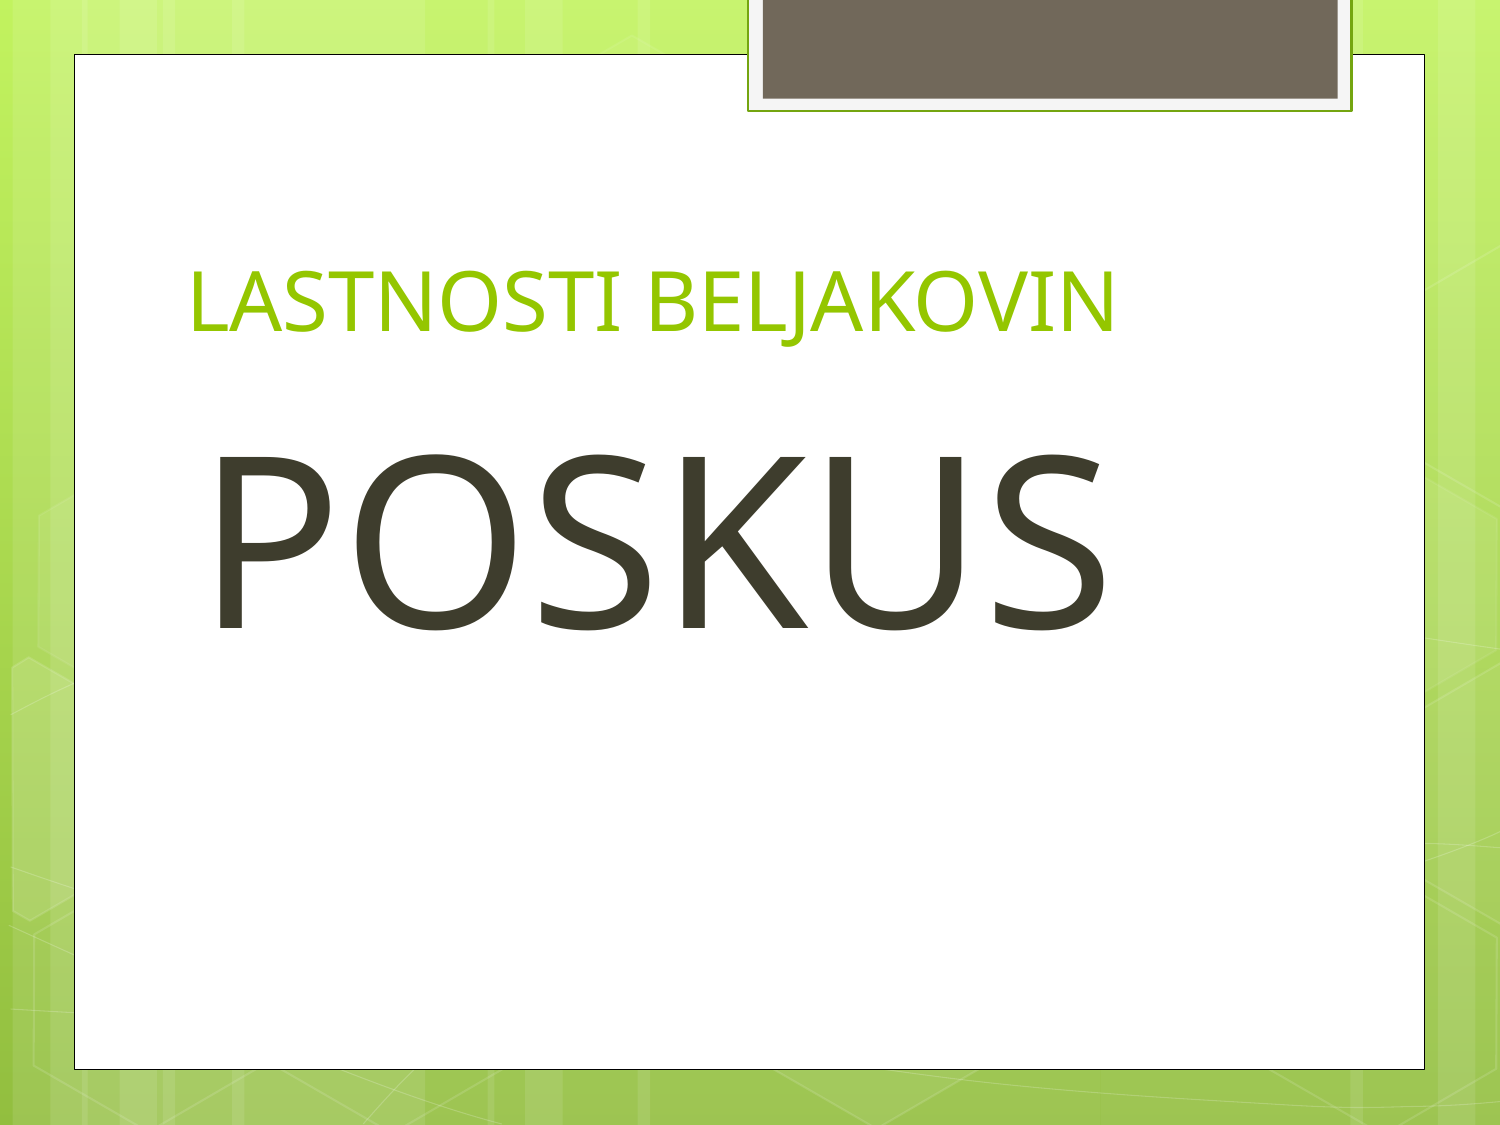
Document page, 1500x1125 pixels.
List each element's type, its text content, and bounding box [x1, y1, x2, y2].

title LASTNOSTI BELJAKOVIN [171, 168, 1324, 356]
list POSKUS [171, 381, 1283, 957]
